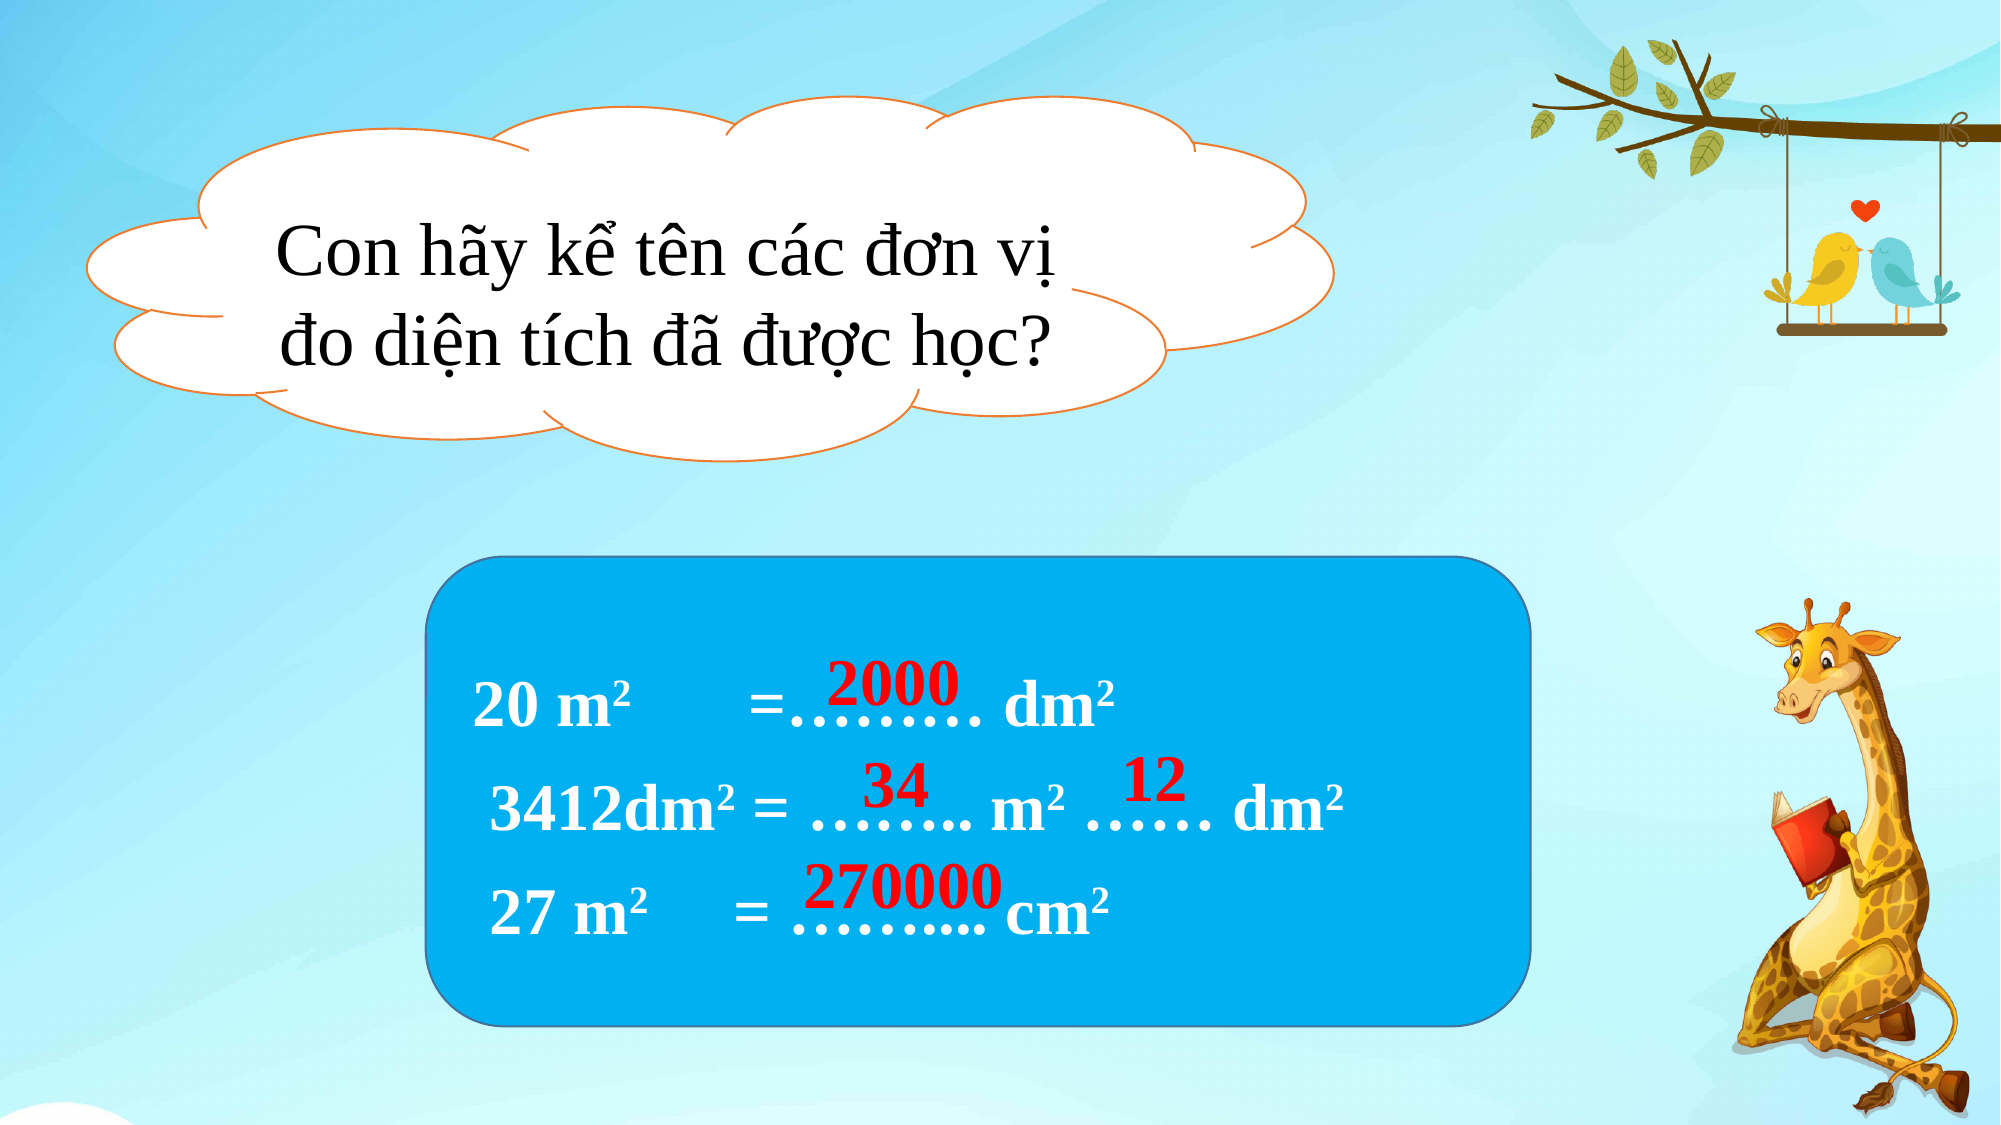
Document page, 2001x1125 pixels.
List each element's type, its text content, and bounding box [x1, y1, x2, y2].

text_box Con hãy kể tên các đơn vị đo diện tích đã được học? [85, 95, 1335, 463]
text_box 20 m2 =……… dm2 3412dm2 = …….. m2 …… dm2 27 m2 = …….... cm2 [424, 555, 1532, 1028]
text_box 34 [848, 733, 966, 828]
picture [0, 0, 2001, 1125]
text_box 12 [1106, 727, 1205, 823]
text_box 2000 [812, 631, 1002, 727]
text_box 270000 [788, 834, 1025, 930]
